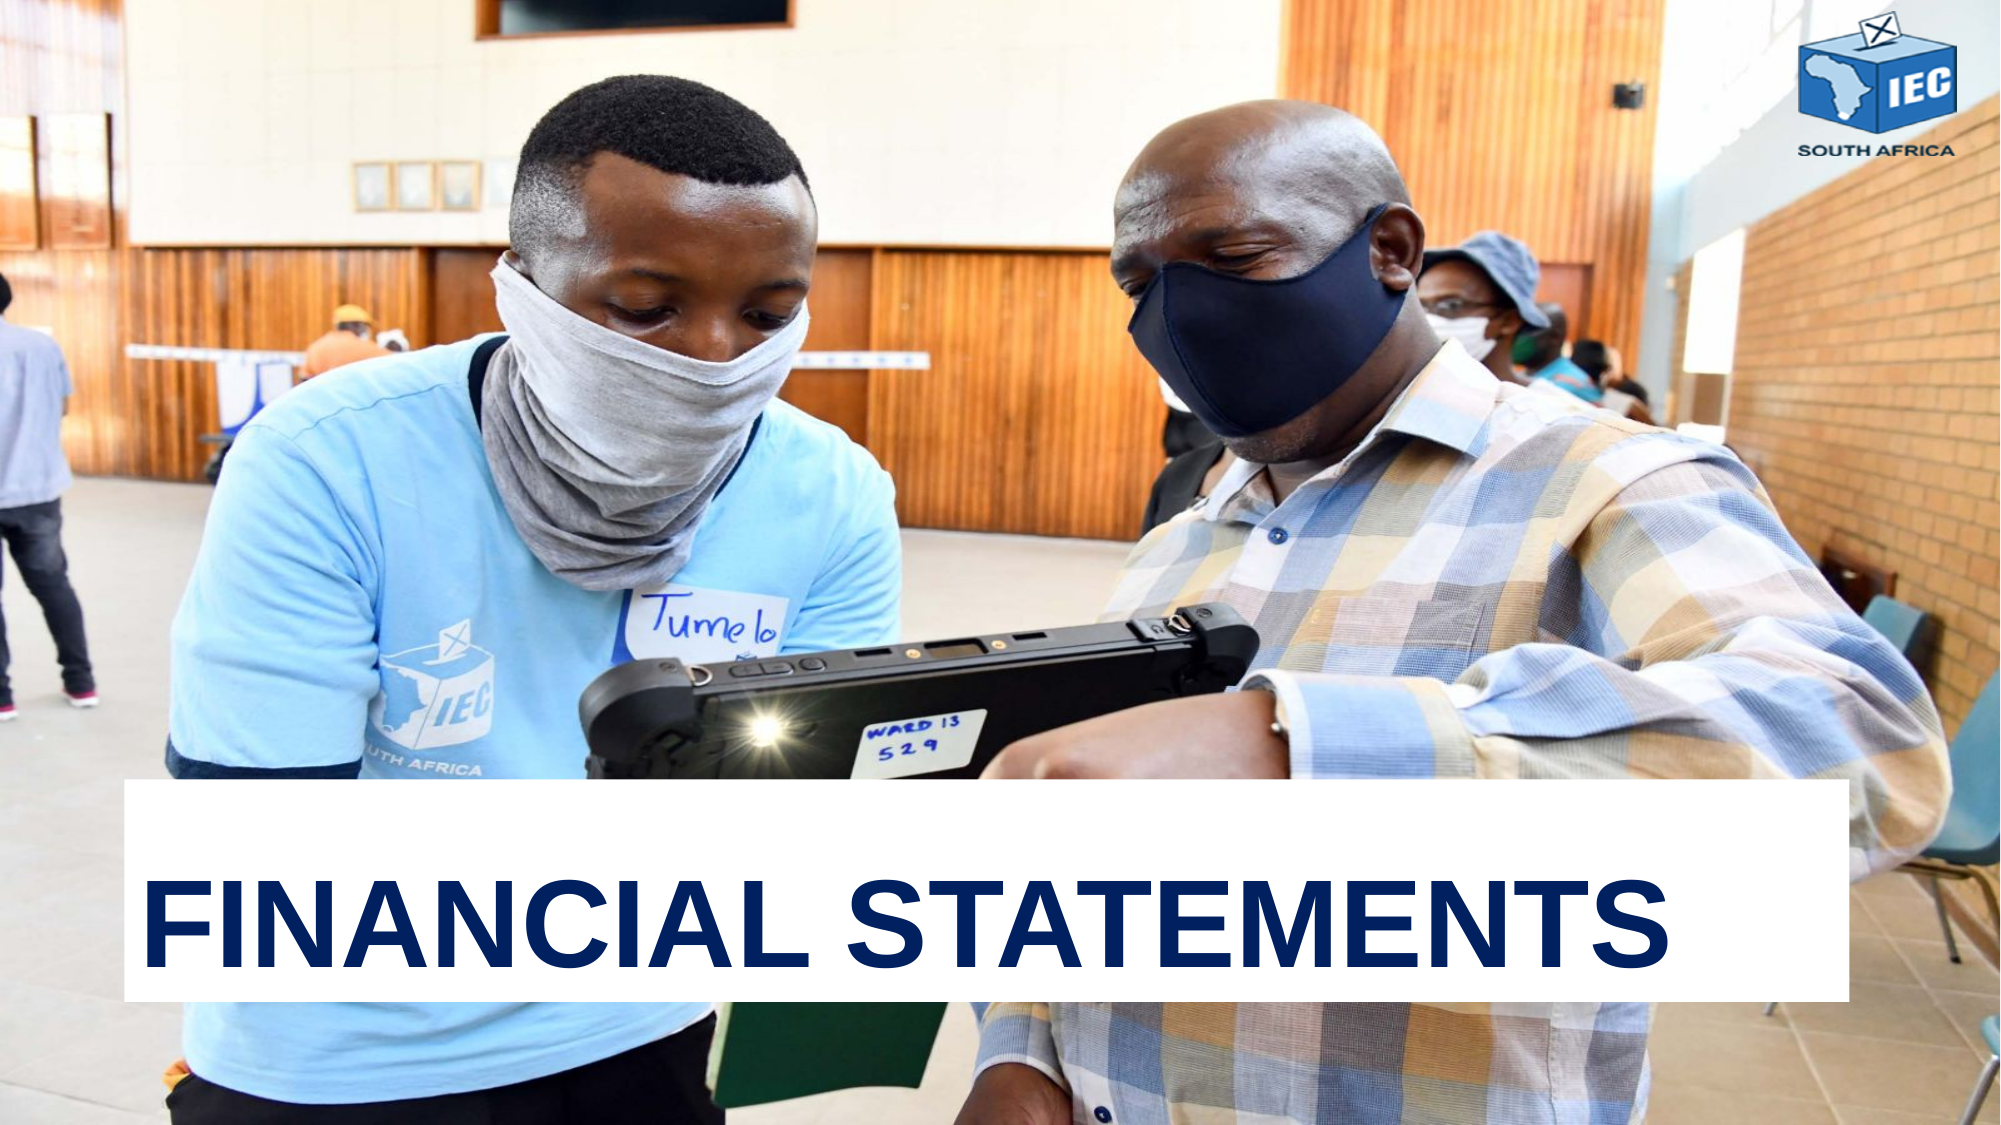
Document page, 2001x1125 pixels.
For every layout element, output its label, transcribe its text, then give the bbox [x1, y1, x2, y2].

title FINANCIAL STATEMENTS [124, 779, 1850, 1002]
picture [0, 0, 2001, 1125]
